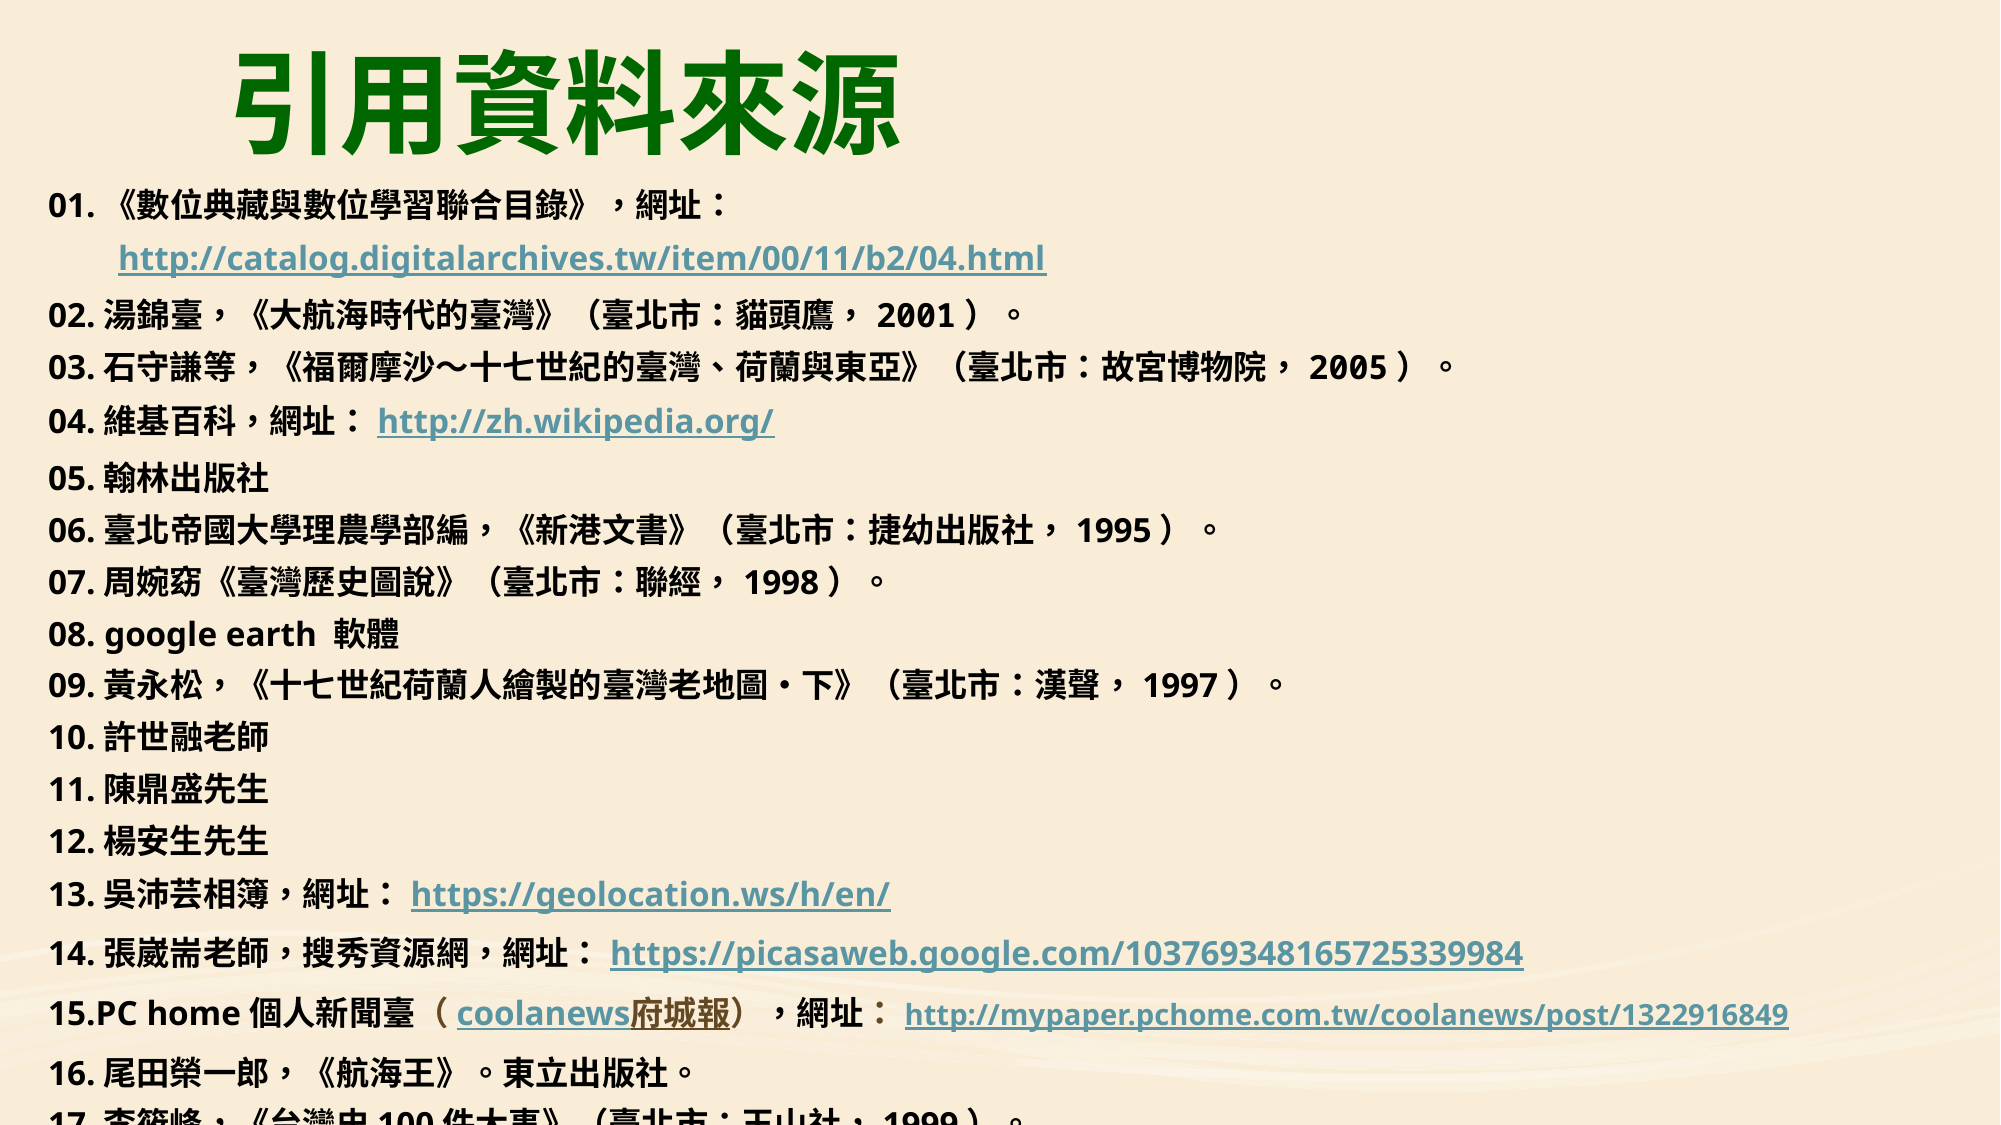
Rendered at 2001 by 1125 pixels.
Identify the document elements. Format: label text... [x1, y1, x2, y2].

title 引用資料來源 [211, 22, 1003, 164]
list 01.《數位典藏與數位學習聯合目錄》，網址： http://catalog.digitalarchives.tw/item/00/11/b2/04.html 02.湯錦臺，《大航海時代的臺灣》（臺北市：貓頭鷹，2001）。 03.石守謙等，《福爾摩沙～十七世紀的臺灣、荷蘭與東亞》（臺北市：故宮博物院，2005）。 04.維基百科，網址：http://zh.wikipedia.org/ 05.翰林出版社 06.臺北帝國大學理農學部編，《新港文書》（臺北市：捷幼出版社，1995）。 07.周婉窈《臺灣歷史圖說》（臺北市：聯經，1998）。 08. google earth 軟體 09.黃永松，《十七世紀荷蘭人繪製的臺灣老地圖•下》（臺北市：漢聲，1997）。 10.許世融老師 11.陳鼎盛先生 12.楊安生先生 13.吳沛芸相簿，網址：https://geolocation.ws/h/en/ 14.張崴耑老師，搜秀資源網，網址：https://picasaweb.google.com/103769348165725339984 15.PC home個人新聞臺（coolanews府城報），網址：http://mypaper.pchome.com.tw/coolanews/post/1322916849 16.尾田榮一郎，《航海王》。東立出版社。 17.李筱峰，《台灣史100件大事》（臺北市：玉山社，1999）。 [32, 164, 1888, 1125]
